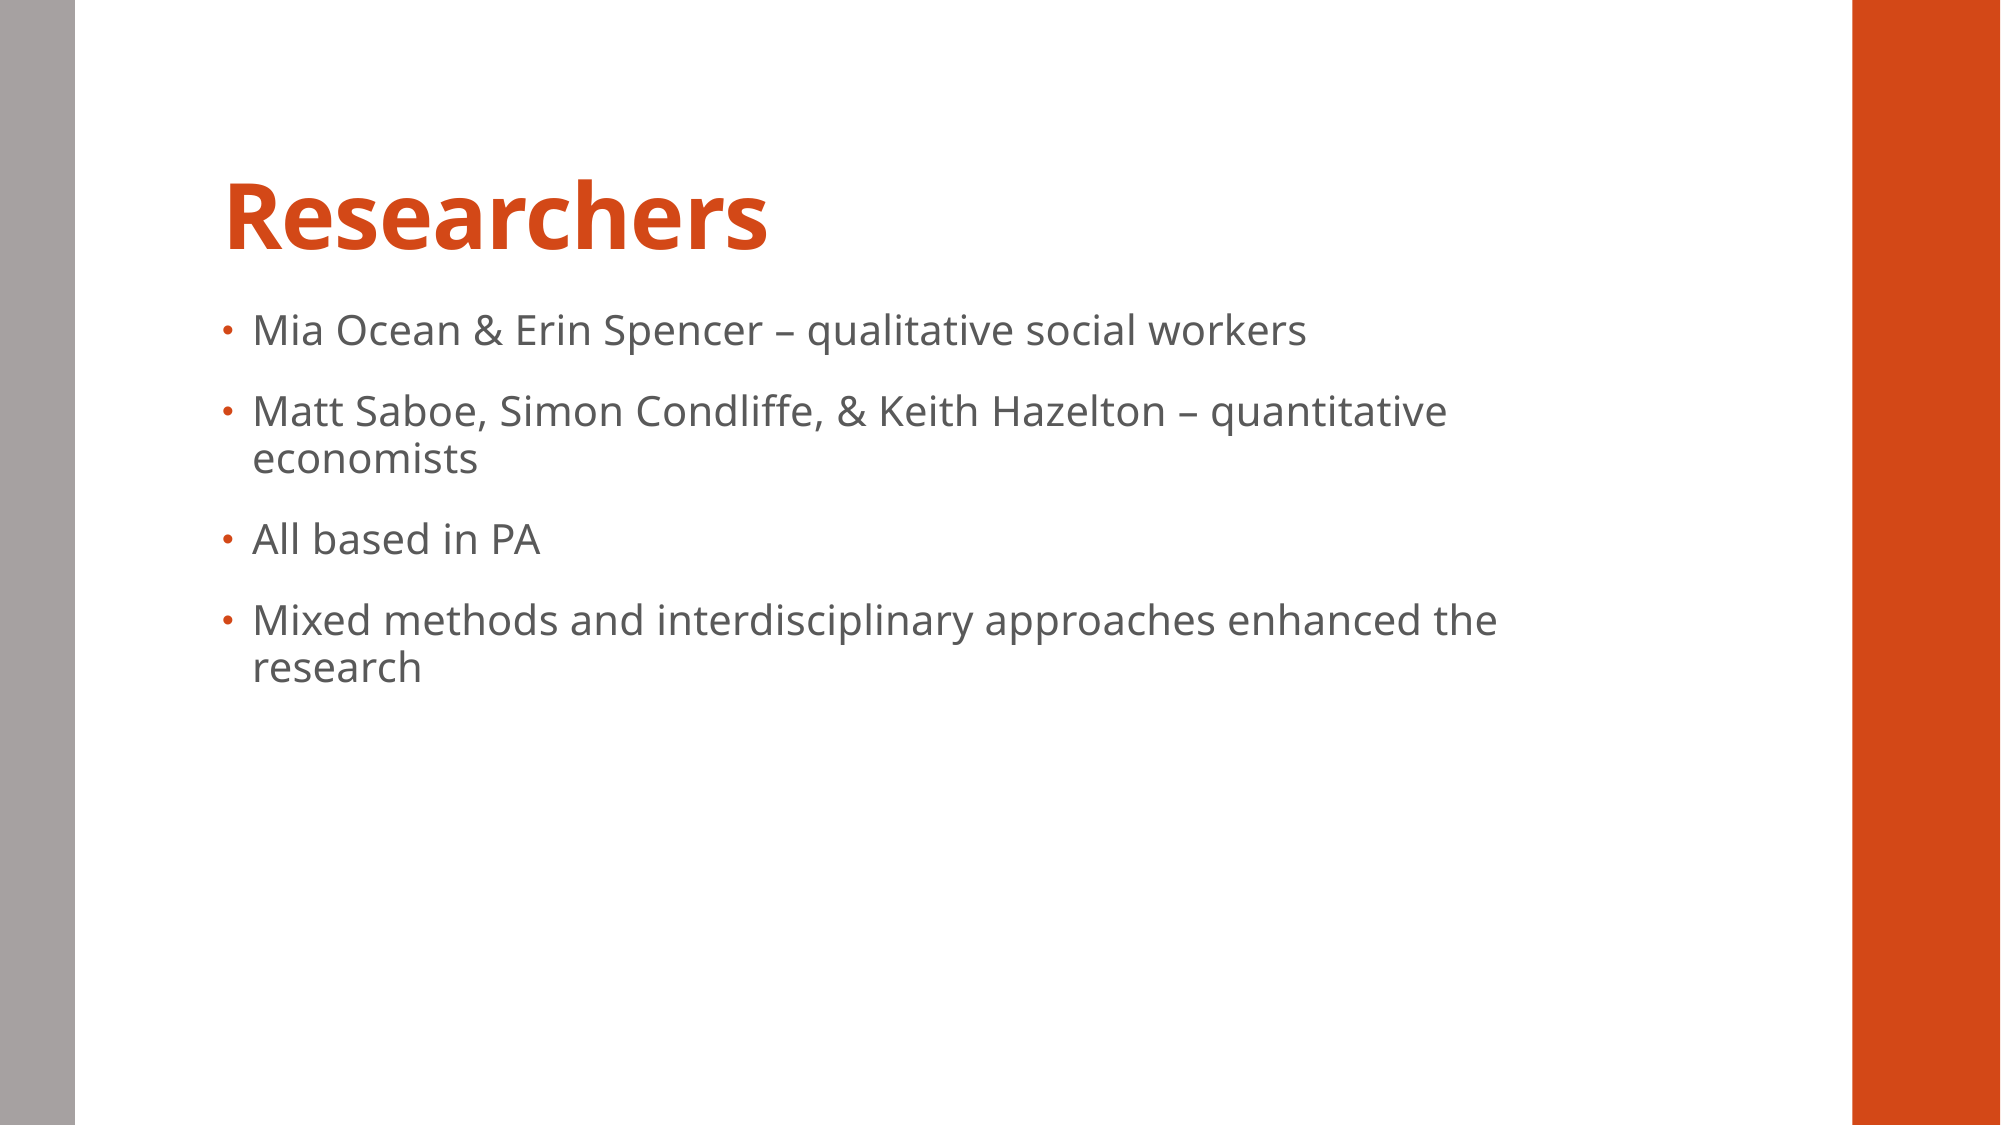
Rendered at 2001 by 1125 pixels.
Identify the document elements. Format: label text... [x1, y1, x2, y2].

title Researchers [206, 48, 1797, 278]
list Mia Ocean & Erin Spencer – qualitative social workers Matt Saboe, Simon Condliffe, & Keith Hazelton – quantitative economists All based in PA Mixed methods and interdisciplinary approaches enhanced the research [206, 299, 1617, 1014]
